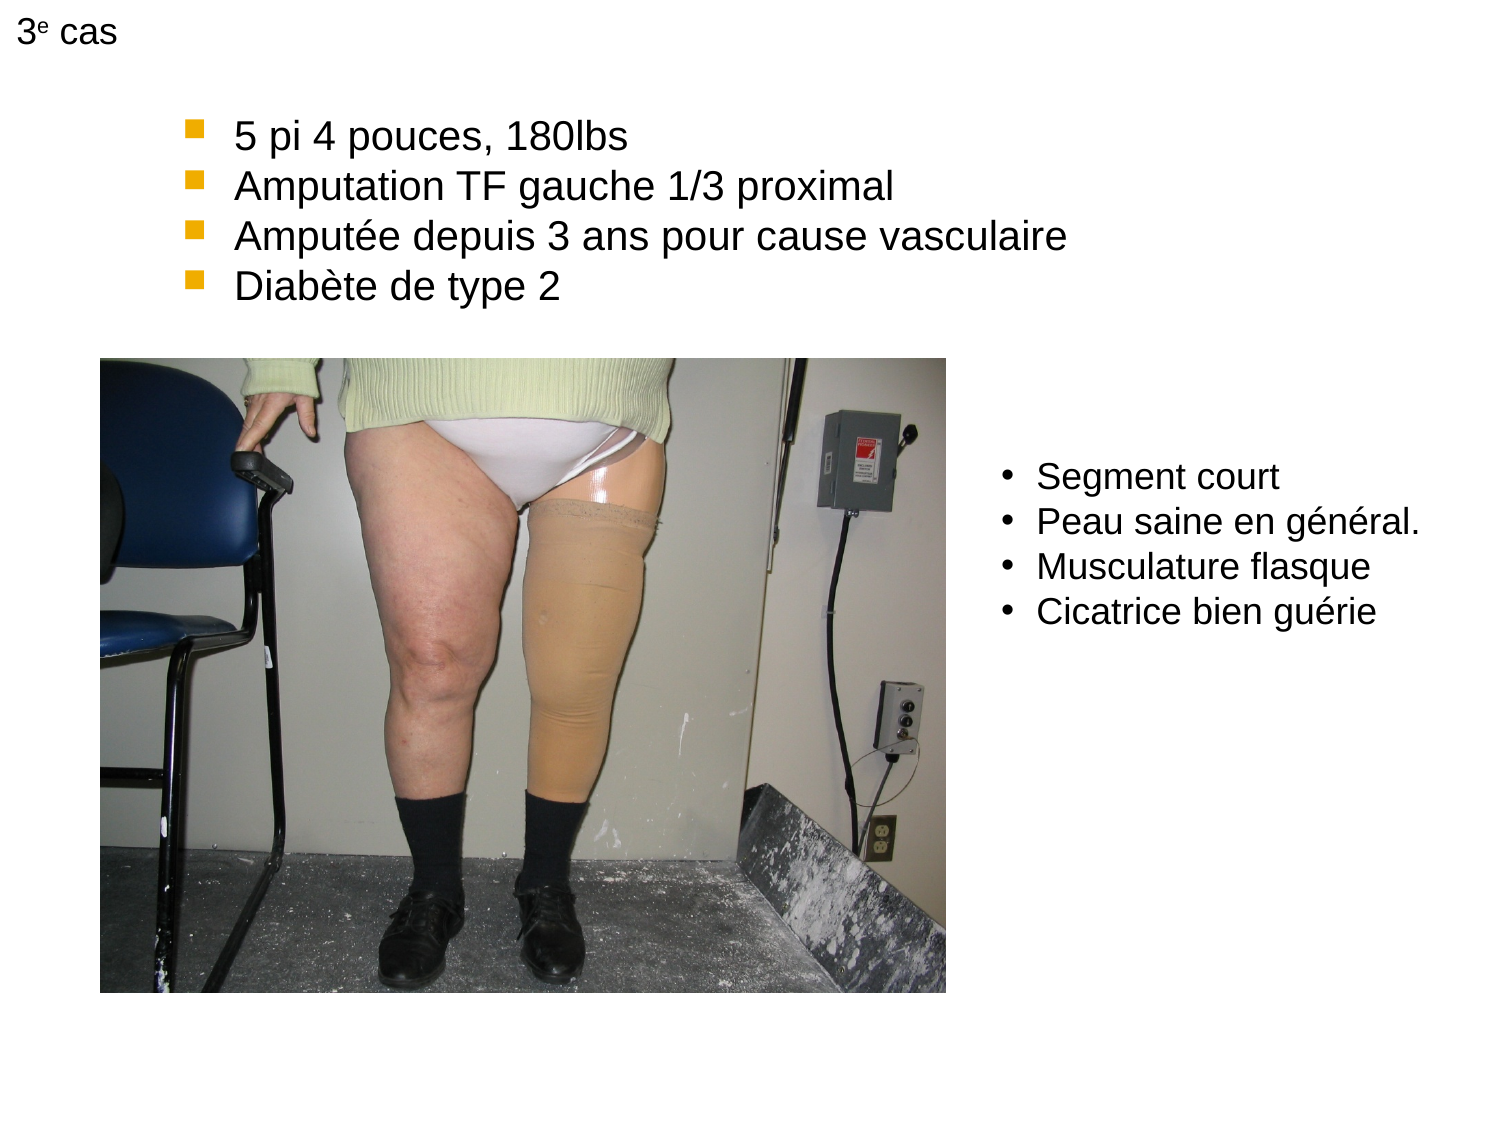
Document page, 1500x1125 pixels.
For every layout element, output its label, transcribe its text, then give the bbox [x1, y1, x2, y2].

text_box 3e cas [1, 0, 133, 60]
text_box Segment court Peau saine en général. Musculature flasque Cicatrice bien guérie [986, 444, 1447, 684]
picture [100, 358, 946, 993]
text_box 5 pi 4 pouces, 180lbs Amputation TF gauche 1/3 proximal Amputée depuis 3 ans pour cause vasculaire Diabète de type 2 [147, 101, 1375, 338]
